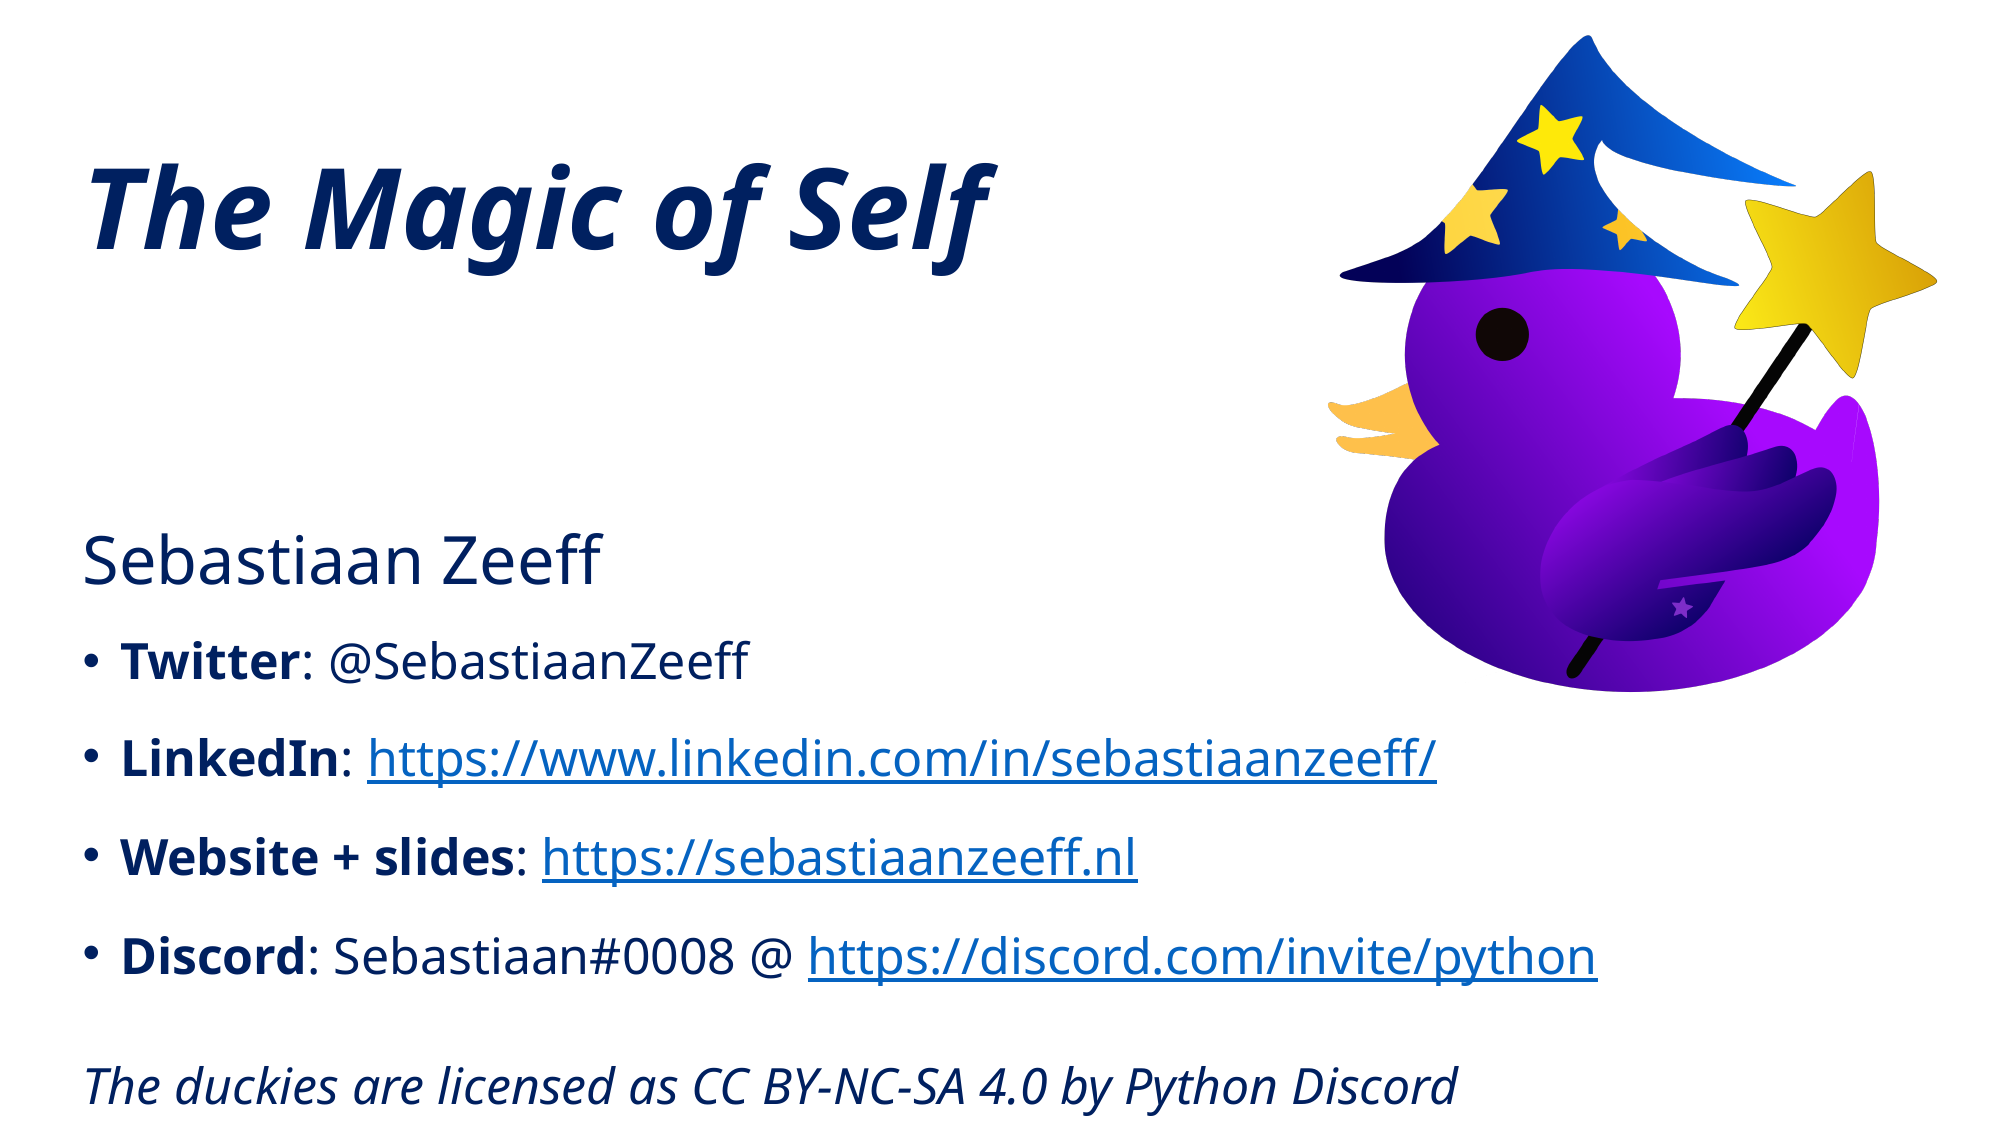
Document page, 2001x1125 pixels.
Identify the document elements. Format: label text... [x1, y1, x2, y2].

text_box The Magic of Self [67, 144, 1299, 363]
text_box Sebastiaan Zeeff Twitter: @SebastiaanZeeff LinkedIn: https://www.linkedin.com/in/sebastiaanzeeff/ Website + slides: https://sebastiaanzeeff.nl Discord: Sebastiaan#0008 @ https://discord.com/invite/python The duckies are licensed as CC BY-NC-SA 4.0 by Python Discord [67, 519, 1937, 1125]
picture [1299, 30, 1966, 697]
